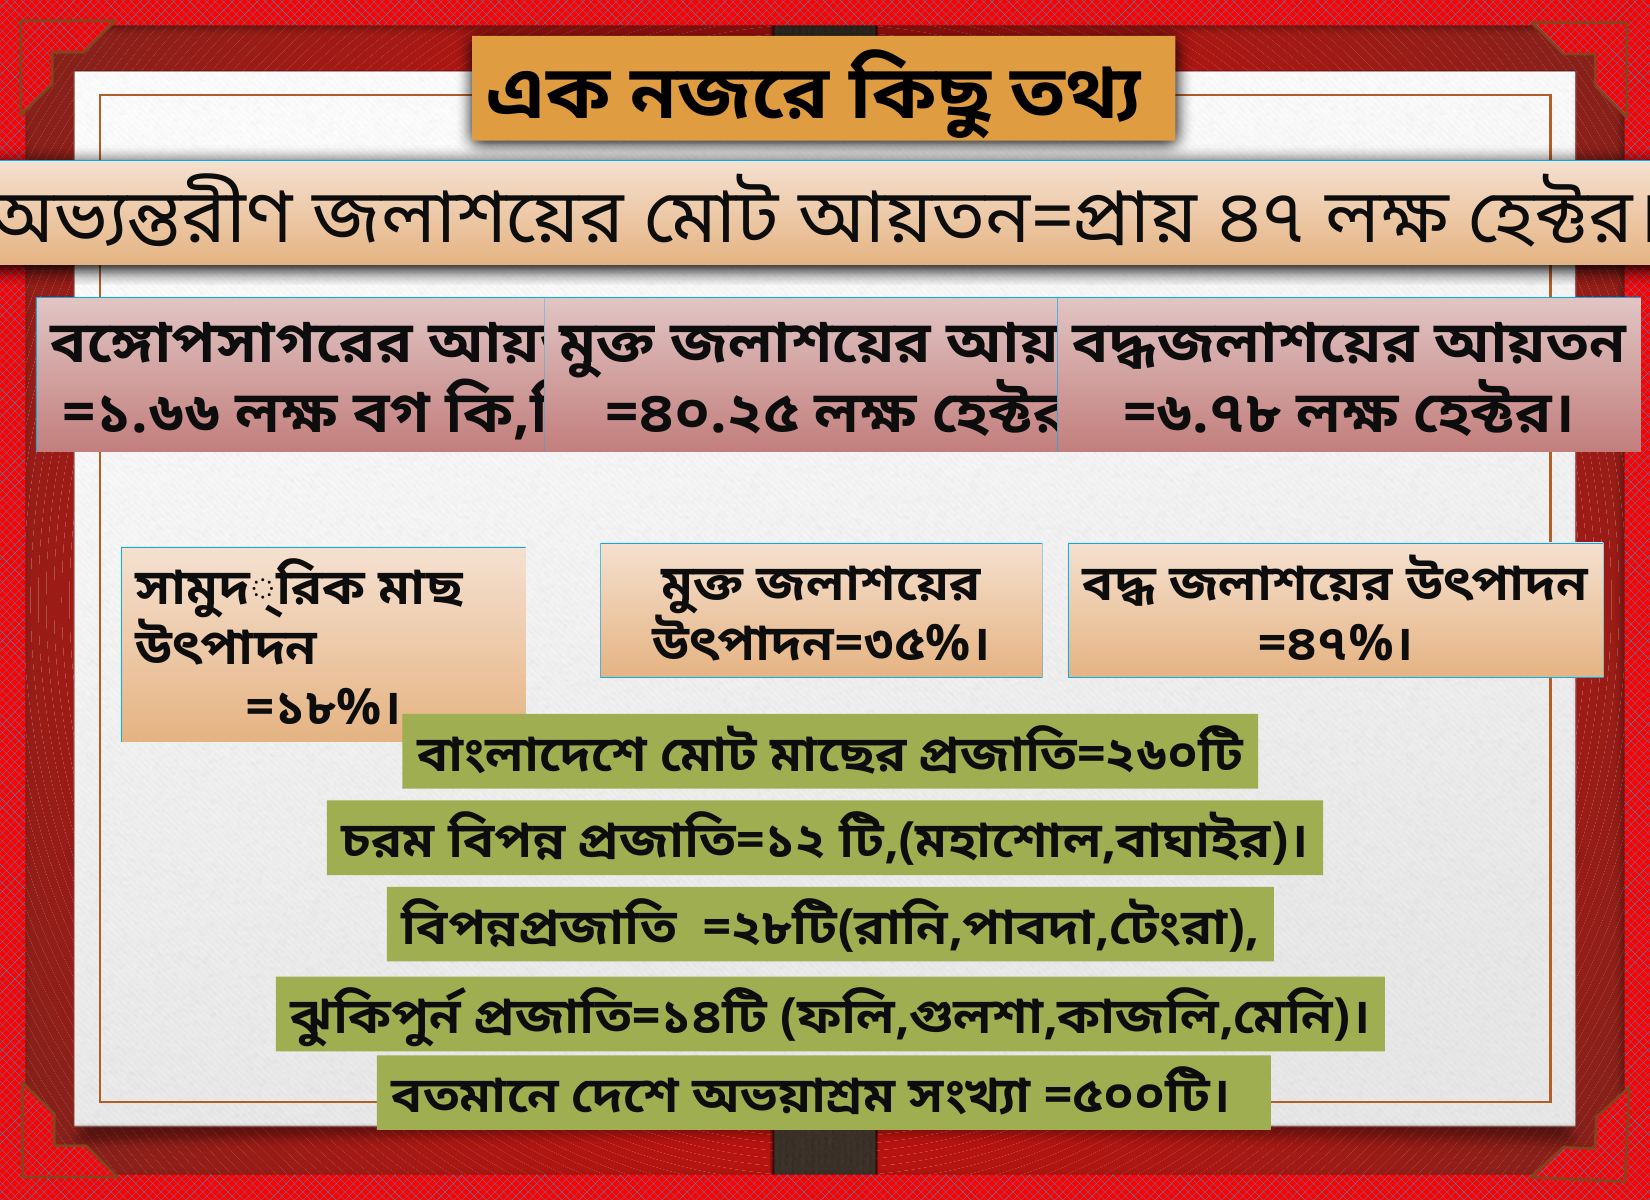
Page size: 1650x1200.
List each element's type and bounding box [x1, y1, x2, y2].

text_box [0, 0, 1650, 1200]
